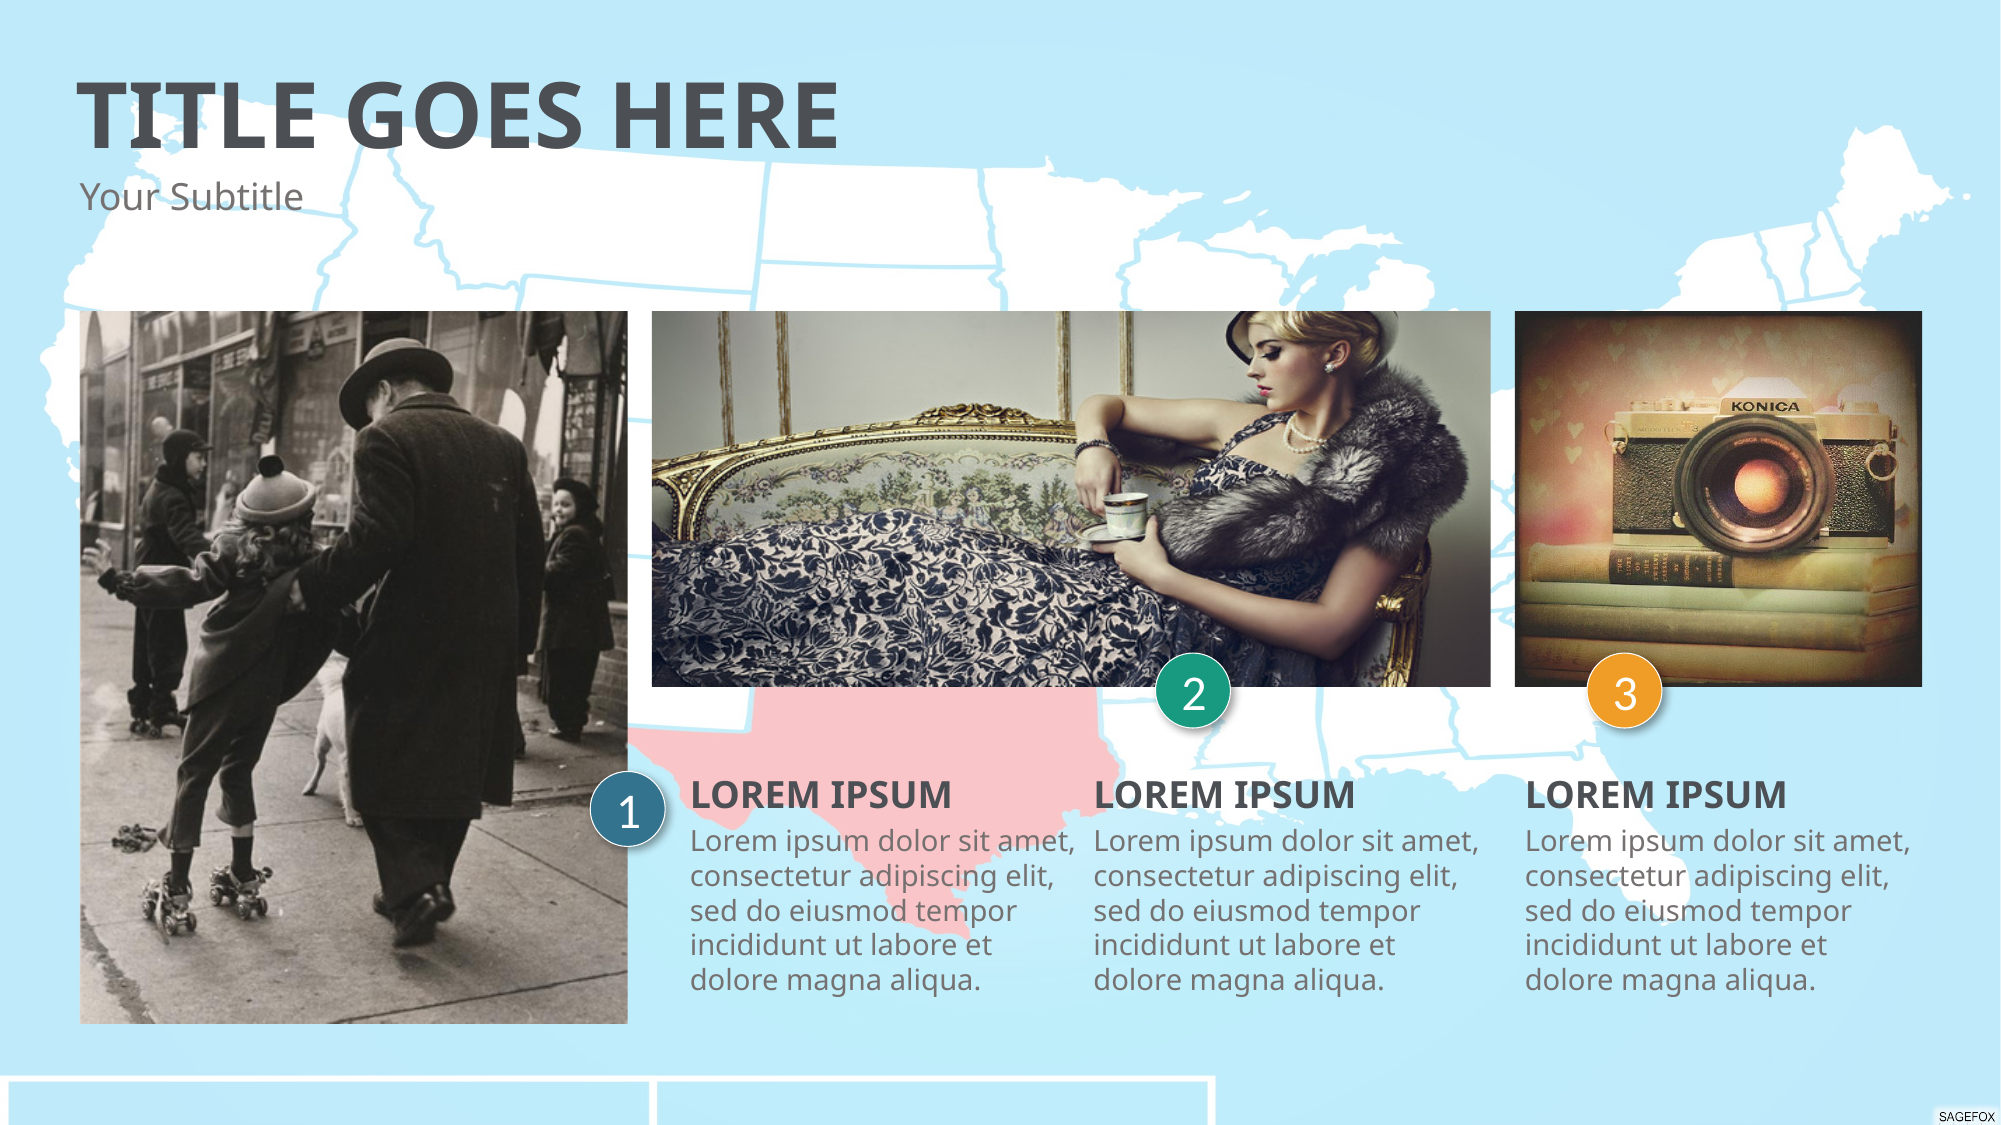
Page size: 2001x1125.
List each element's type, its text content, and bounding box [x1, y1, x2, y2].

text_box LOREM IPSUM Lorem ipsum dolor sit amet, consectetur adipiscing elit, sed do eiusmod tempor incididunt ut labore et dolore magna aliqua. [679, 766, 1083, 1002]
text_box 3 [1585, 651, 1664, 730]
text_box 1 [589, 770, 667, 848]
text_box LOREM IPSUM Lorem ipsum dolor sit amet, consectetur adipiscing elit, sed do eiusmod tempor incididunt ut labore et dolore magna aliqua. [1514, 766, 1923, 1002]
text_box [79, 310, 629, 1025]
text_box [60, 49, 1020, 227]
text_box LOREM IPSUM Lorem ipsum dolor sit amet, consectetur adipiscing elit, sed do eiusmod tempor incididunt ut labore et dolore magna aliqua. [1083, 766, 1491, 1002]
text_box 2 [1154, 651, 1232, 730]
picture [1936, 1111, 1997, 1125]
text_box [651, 310, 1492, 688]
text_box [1514, 310, 1923, 688]
